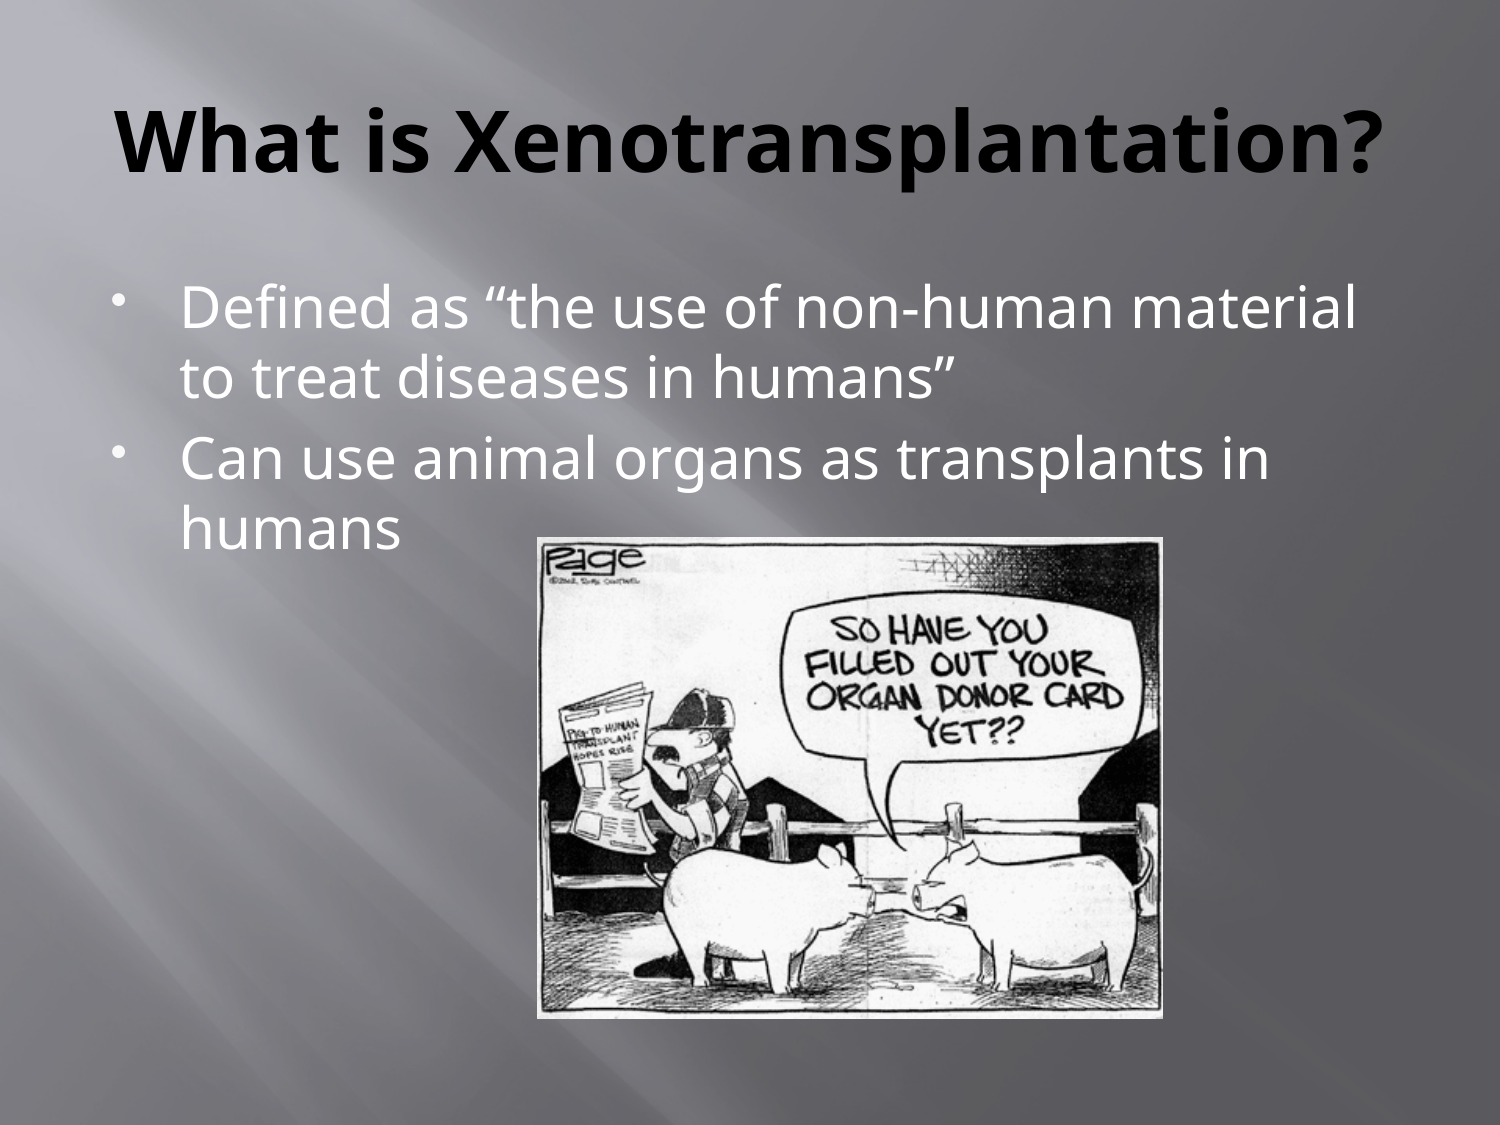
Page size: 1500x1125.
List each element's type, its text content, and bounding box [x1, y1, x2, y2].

list Defined as “the use of non-human material to treat diseases in humans” Can use animal organs as transplants in humans [75, 262, 1425, 1035]
title What is Xenotransplantation? [75, 45, 1425, 233]
picture [537, 537, 1163, 1019]
